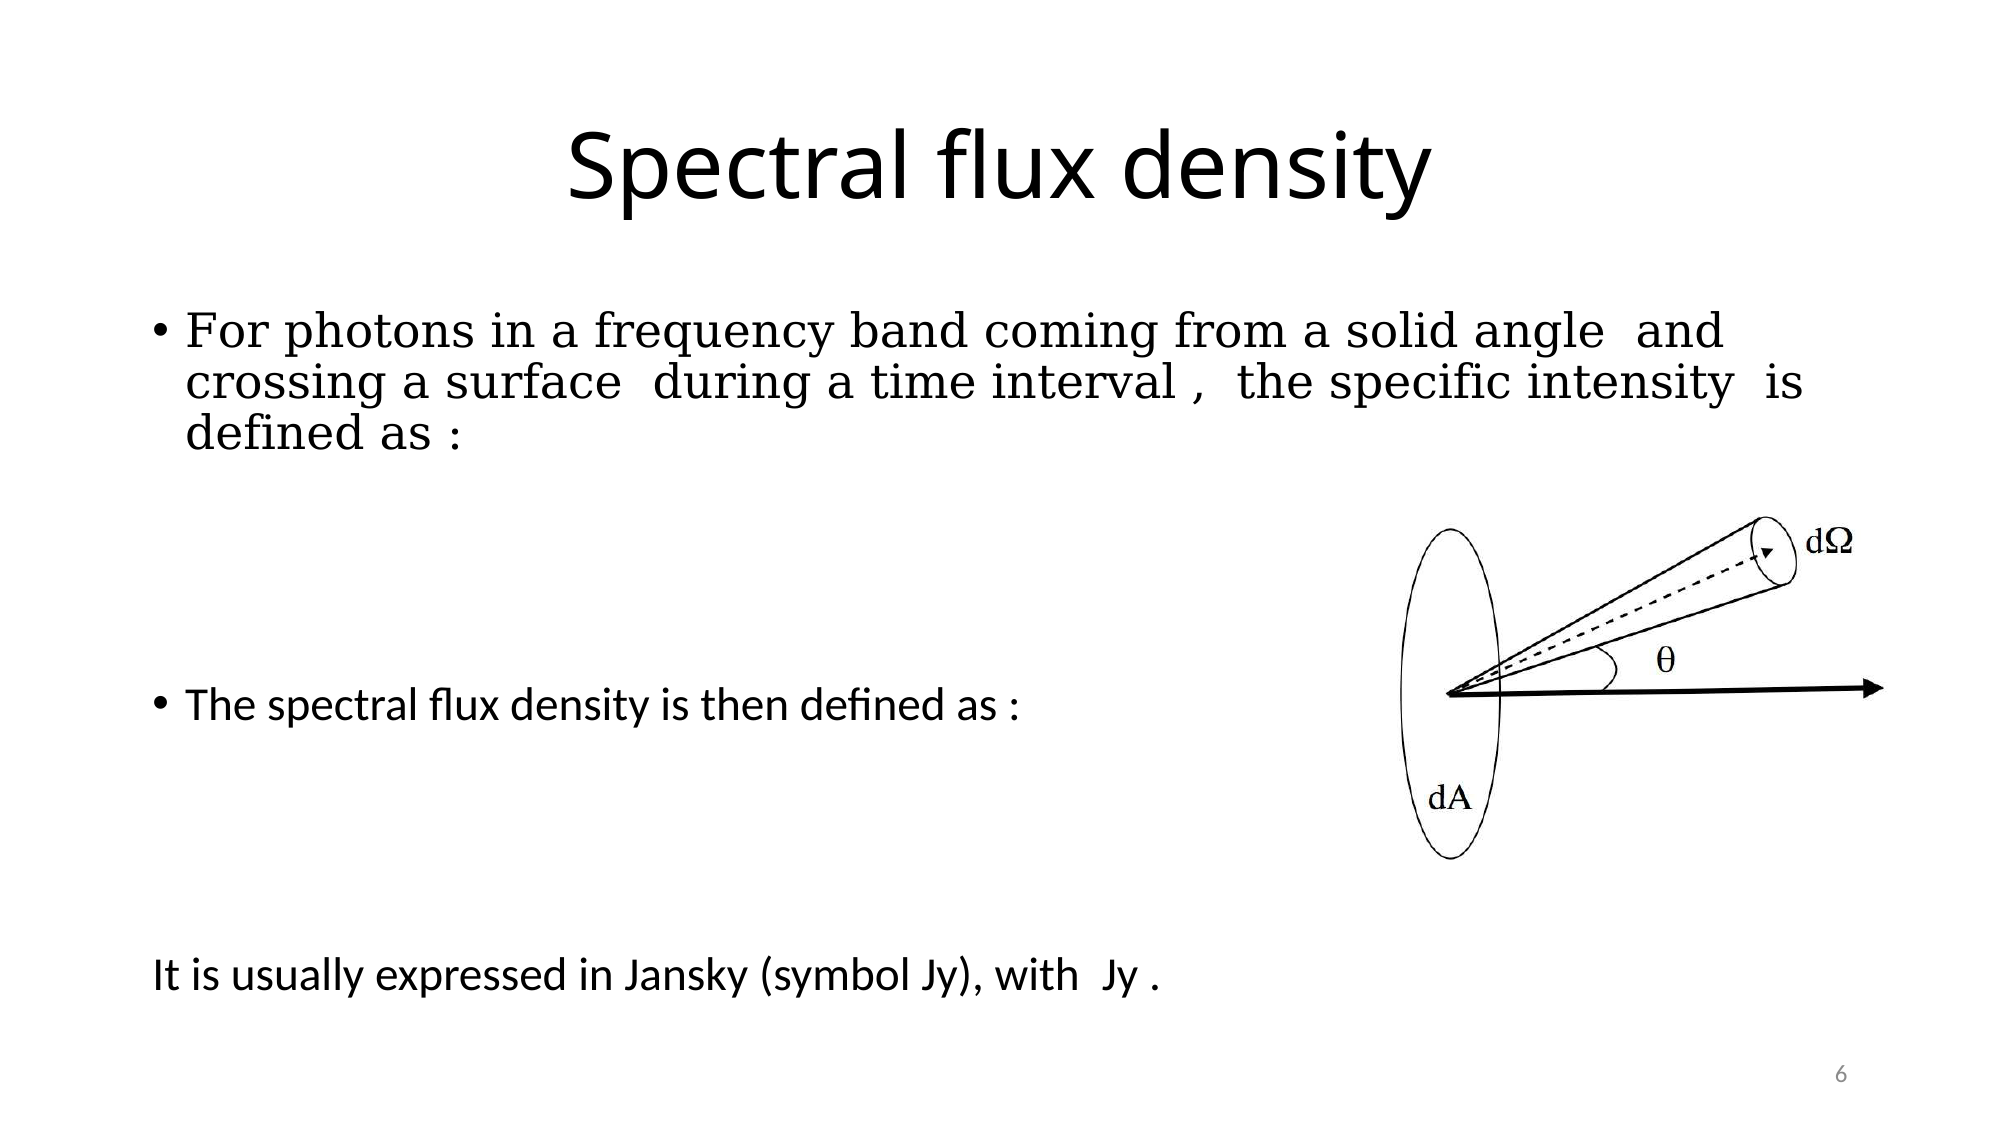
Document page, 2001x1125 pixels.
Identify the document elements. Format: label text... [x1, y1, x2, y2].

title Spectral flux density [137, 59, 1863, 278]
slide_number 6 [1412, 1042, 1863, 1103]
picture [1344, 422, 1936, 890]
